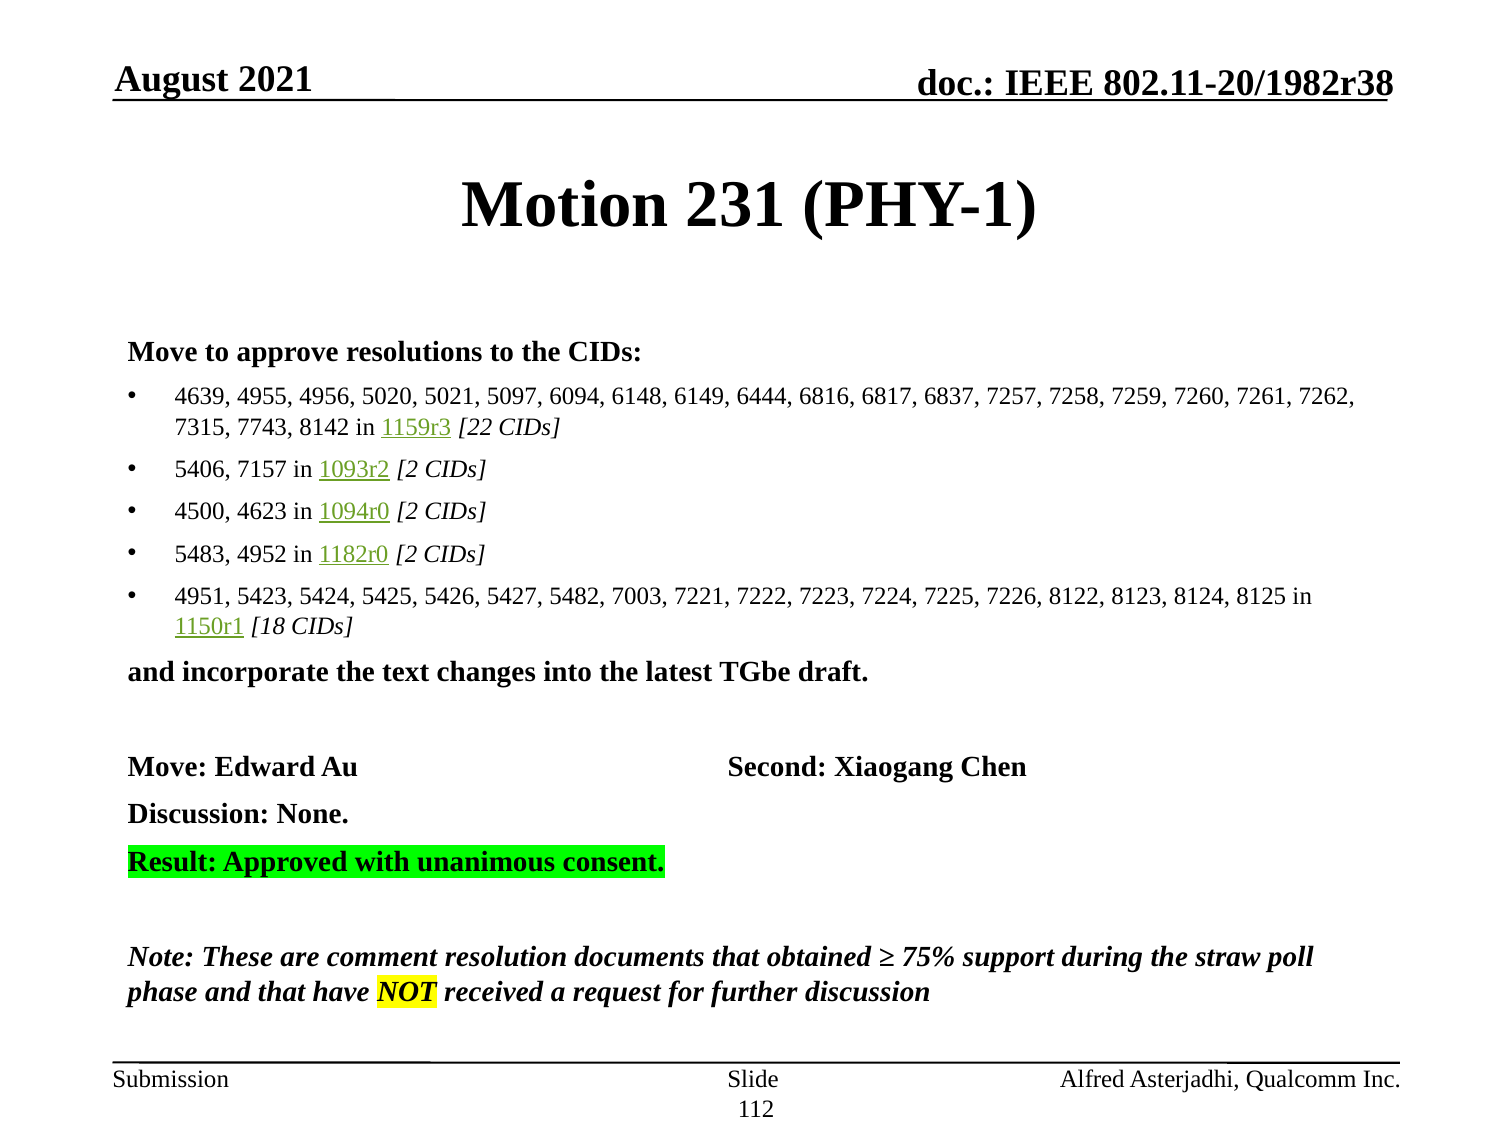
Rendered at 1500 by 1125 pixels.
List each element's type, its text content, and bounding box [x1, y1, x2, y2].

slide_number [114, 54, 423, 100]
list Move to approve resolutions to the CIDs: 4639, 4955, 4956, 5020, 5021, 5097, 6094, 6148, 6149, 6444, 6816, 6817, 6837, 7257, 7258, 7259, 7260, 7261, 7262, 7315, 7743, 8142 in 1159r3 [22 CIDs] 5406, 7157 in 1093r2 [2 CIDs] 4500, 4623 in 1094r0 [2 CIDs] 5483, 4952 in 1182r0 [2 CIDs] 4951, 5423, 5424, 5425, 5426, 5427, 5482, 7003, 7221, 7222, 7223, 7224, 7225, 7226, 8122, 8123, 8124, 8125 in 1150r1 [18 CIDs] and incorporate the text changes into the latest TGbe draft. Move: Edward Au Second: Xiaogang Chen Discussion: None. Result: Approved with unanimous consent. Note: These are comment resolution documents that obtained ≥ 75% support during the straw poll phase and that have NOT received a request for further discussion [112, 324, 1388, 1063]
title Motion 231 (PHY-1) [112, 112, 1388, 288]
footer Alfred Asterjadhi, Qualcomm Inc. [878, 1061, 1402, 1093]
slide_number Slide 112 [712, 1061, 800, 1123]
